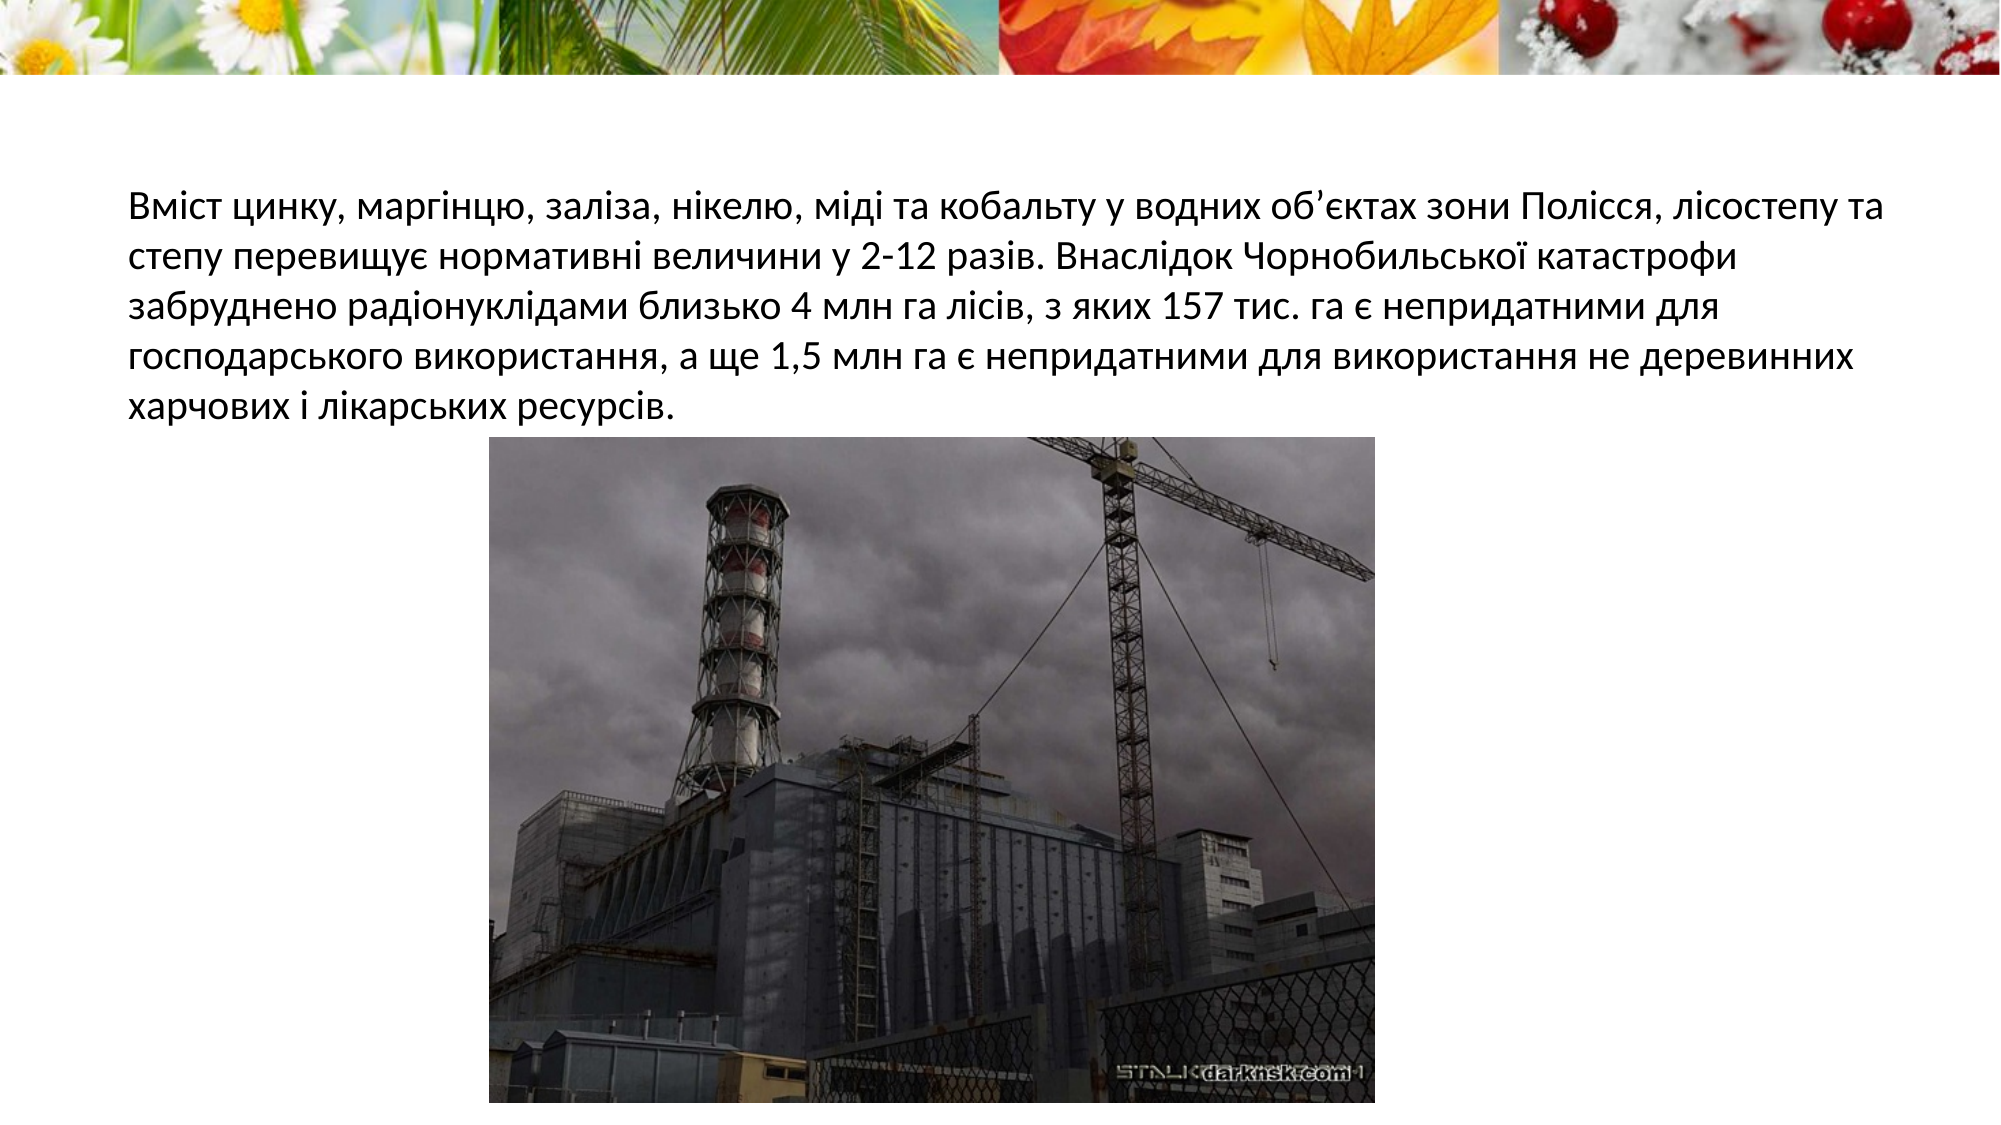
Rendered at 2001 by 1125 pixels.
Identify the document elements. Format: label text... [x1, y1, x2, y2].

picture [489, 437, 1375, 1103]
text_box Вміст цинку, маргінцю, заліза, нікелю, міді та кобальту у водних об’єктах зони Полісся, лісостепу та степу перевищує нормативні величини у 2-12 разів. Внаслідок Чорнобильської катастрофи забруднено радіонуклідами близько 4 млн га лісів, з яких 157 тис. га є непридатними для господарського використання, а ще 1,5 млн га є непридатними для використання не деревинних харчових і лікарських ресурсів. [113, 170, 1961, 436]
picture [0, 0, 2000, 74]
